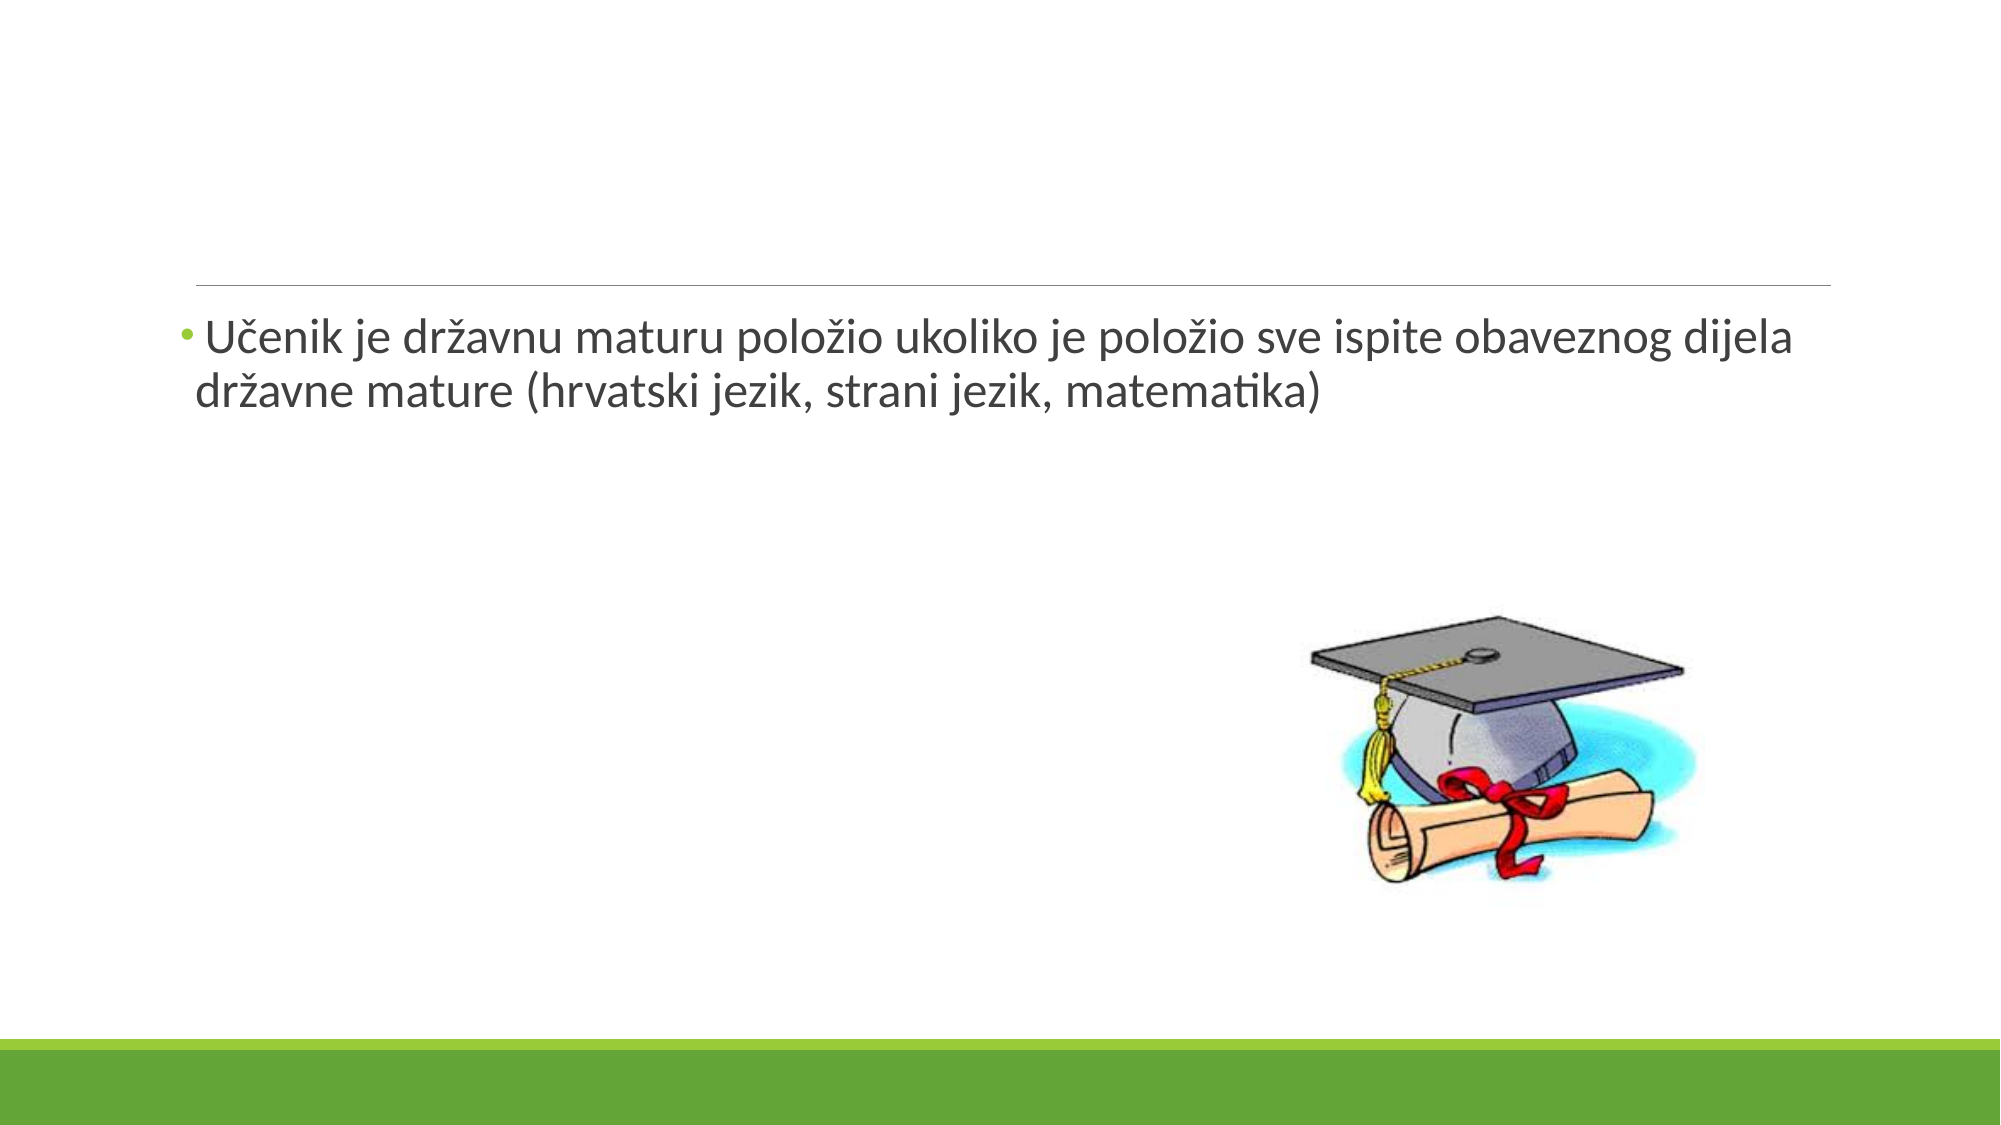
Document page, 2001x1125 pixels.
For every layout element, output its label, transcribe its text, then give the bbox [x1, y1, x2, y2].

picture [1300, 580, 1706, 911]
list Učenik je državnu maturu položio ukoliko je položio sve ispite obaveznog dijela državne mature (hrvatski jezik, strani jezik, matematika) [180, 302, 1830, 515]
